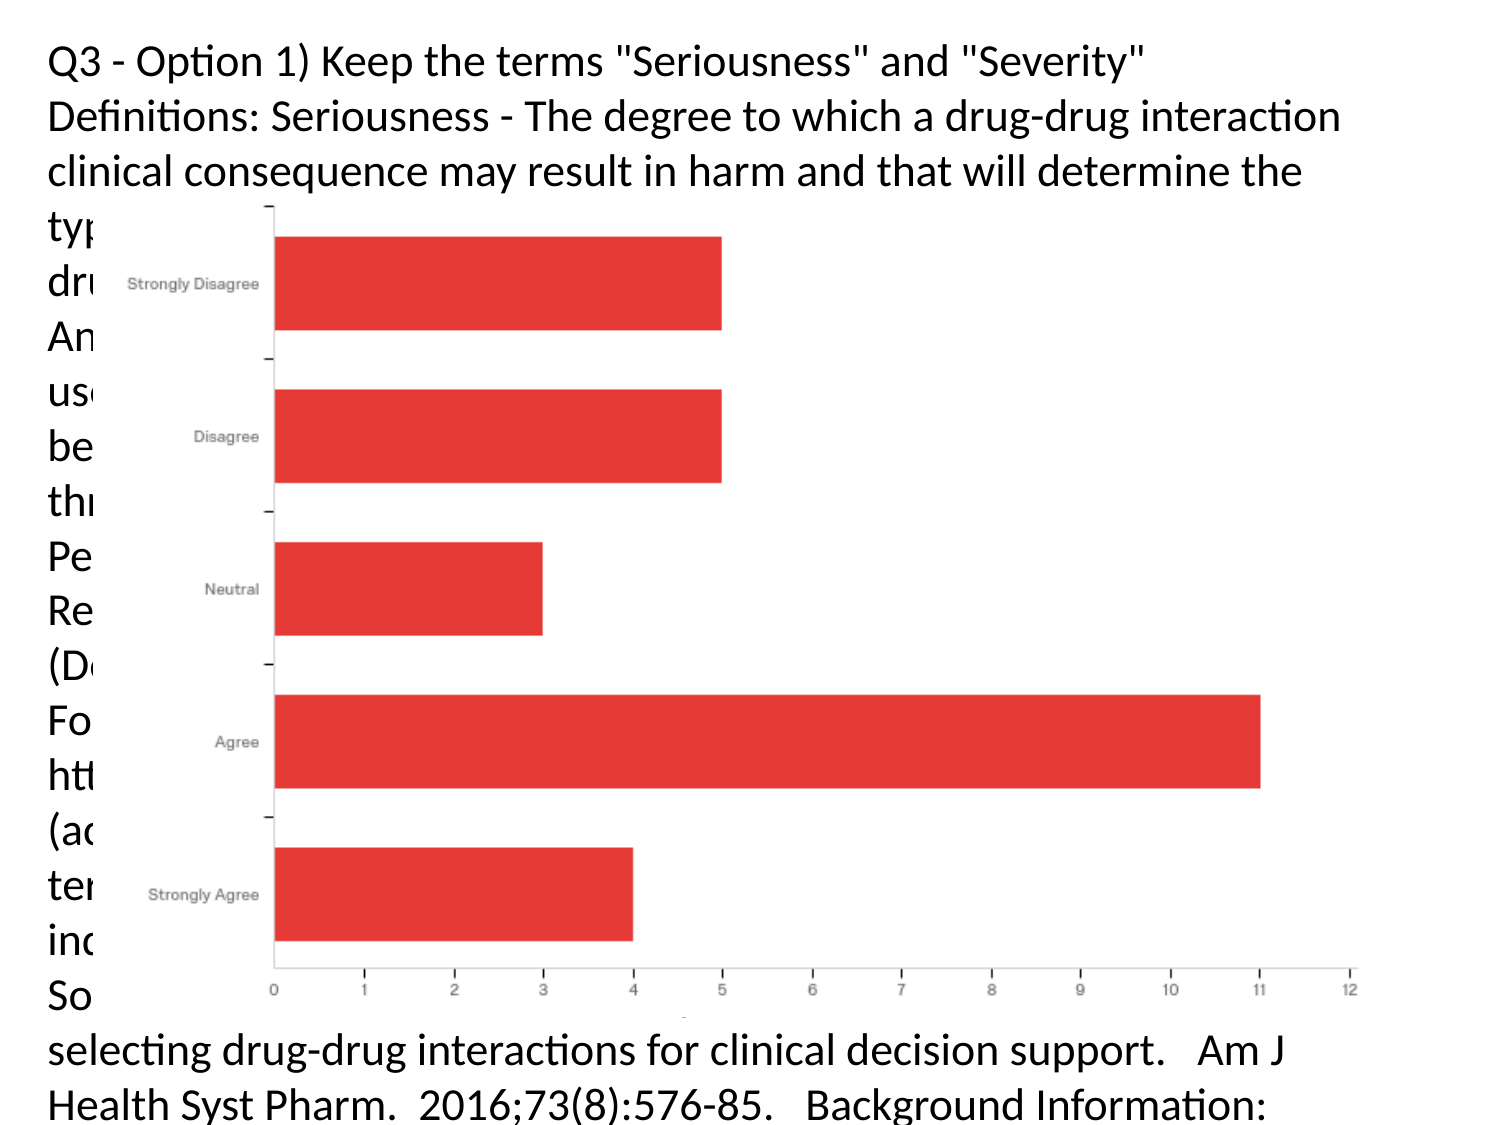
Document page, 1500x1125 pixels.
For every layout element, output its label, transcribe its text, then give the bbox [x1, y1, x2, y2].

picture [93, 196, 1407, 1018]
text_box Q3 - Option 1) Keep the terms "Seriousness" and "Severity" Definitions: Seriousness - The degree to which a drug-drug interaction clinical consequence may result in harm and that will determine the type and speed of clinician intervention. Severity - The intensity of a drug-drug interaction clinical consequence. Examples: Seriousness: An adverse event is any undesirable experience associated with the use of a medical product in a patient. The event is serious and should be reported to FDA when the patient outcome is: Death Life-threatening Hospitalization (initial or prolonged) Disability or Permanent Damage Congenital Anomaly/Birth Defect Required Intervention to Prevent Permanent Impairment or Damage (Devices) Other Serious (Important Medical Events) Source: U.S. Food and Drug Administration. “What is a Serious Adverse Event?” http://www.fda.gov/Safety/MedWatch/HowToReport/ucm053087.htm (accessed August 19, 2016) Severity: “Severity is a more ambiguous term and describes the intensity of an adverse reaction in an individual. For example, a headache may be severe but not serious.” Source: Tilson H, Hines LE, McEvoy G, et al. Recommendations for selecting drug-drug interactions for clinical decision support. Am J Health Syst Pharm. 2016;73(8):576-85. Background Information: AHRQ DDI Work Group: Seriousness: “We recommend use of the term seriousness, rather than severity, to describe the extent to which a DDI can or does cause harm” Source: Scheife RT, Hines LE, Boyce RD, et al. Consensus Recommendations for Systematic Evaluation of Drug-Drug Interaction Evidence for Clinical Decision Support. Drug safety. 2015;38(2):197-206. DIDEO: Severe adverse event: serious adverse event is an adverse event that requires in-patient hospitalization, or prolongation of existing hospitalization, or that causes congenital malformation, or that results in persistent or significant disability or incapacity, or that is life threatening or results in death. DINTO: Severity – (it can take three values: {“major” , “minor” , “moderate”}): “Used of the degree of something undesirable e.g. pain or weather; also, strictness (NCIT). The potential severity of the interaction is particularly important in assessing the risk vs benefit of therapeutic alternatives. With appropriate dosage adjustments or modifications of the administration schedule, the negative effects of most interactions can be avoided. There are three degrees of severity: major, moderate and minor (Tatro). [32, 22, 1383, 84]
